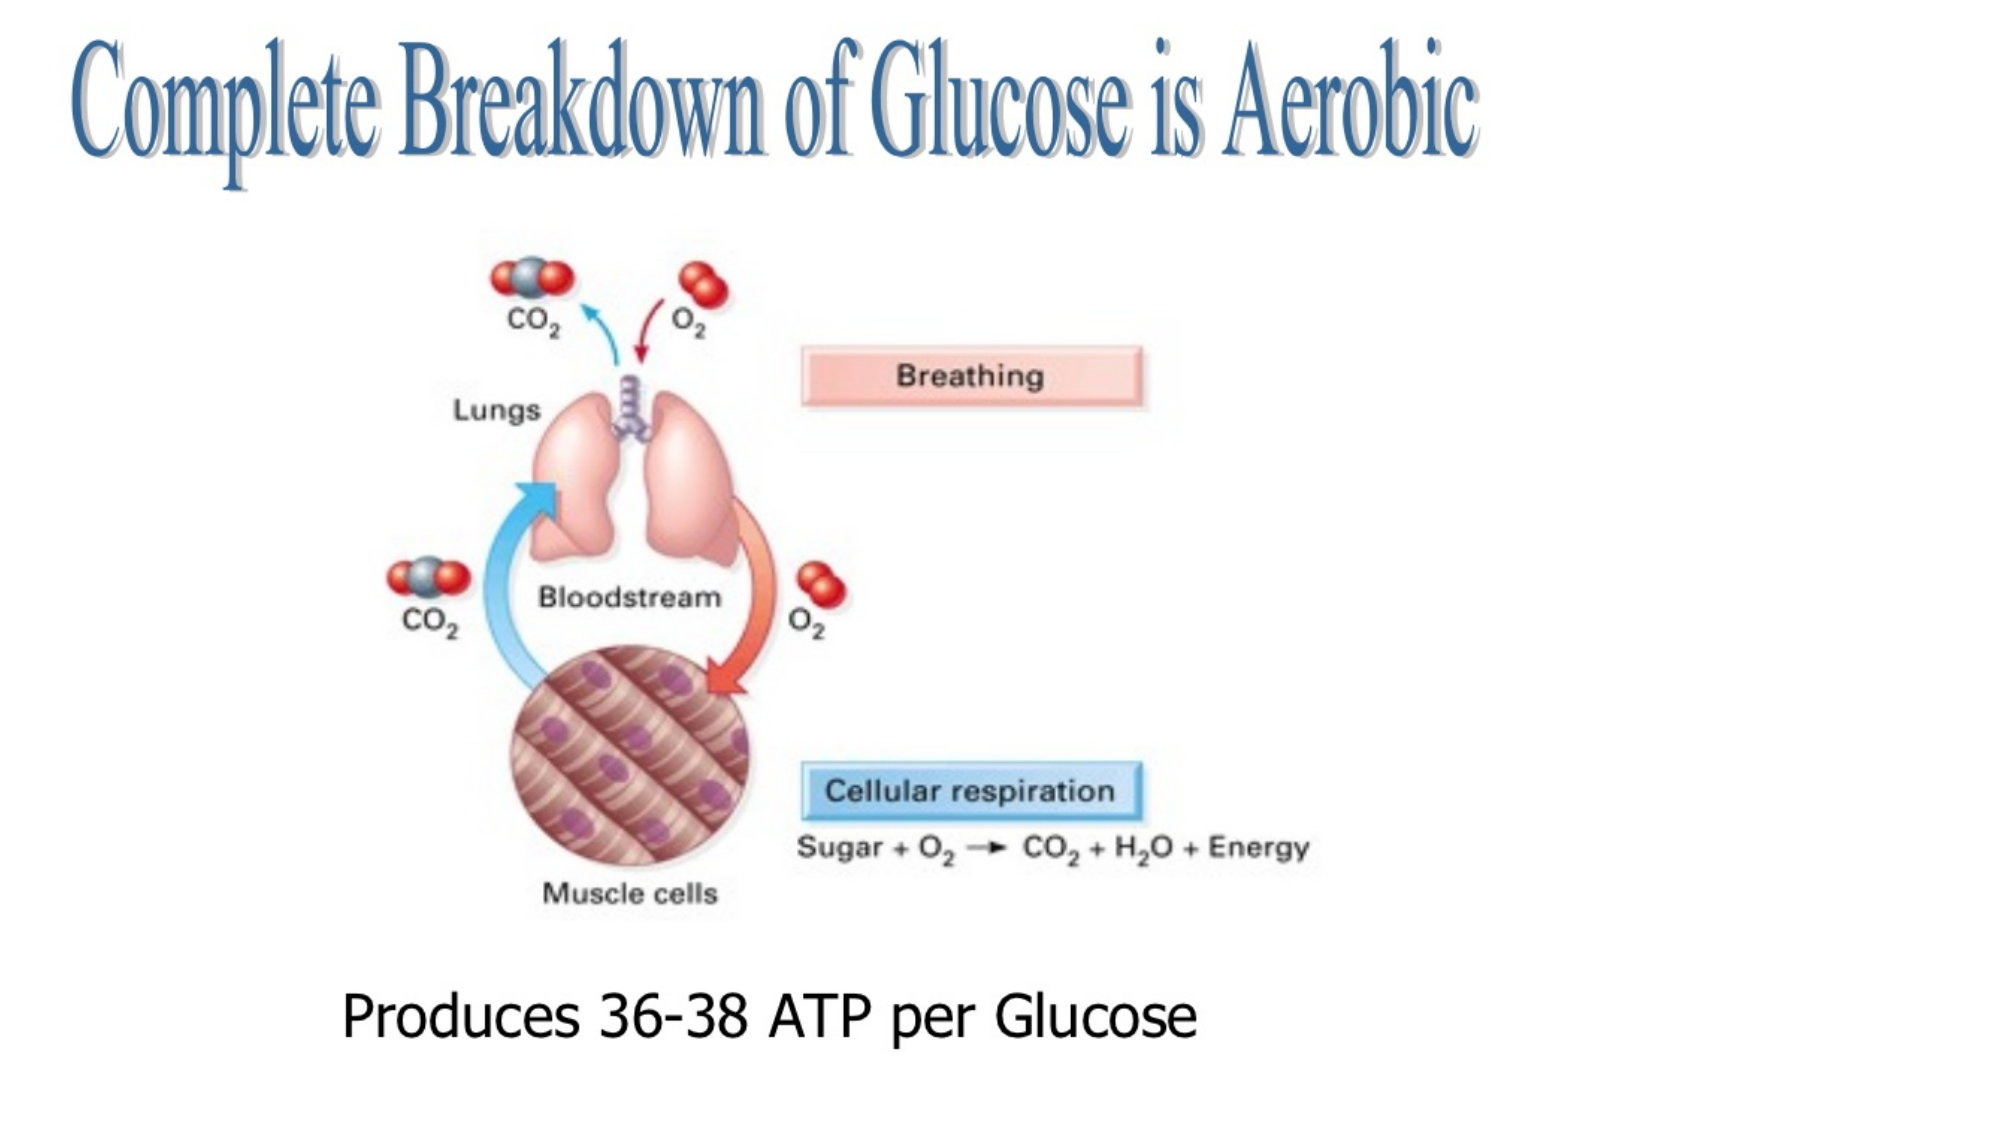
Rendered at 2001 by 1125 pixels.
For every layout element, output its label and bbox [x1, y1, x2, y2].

list [33, 0, 1564, 1125]
